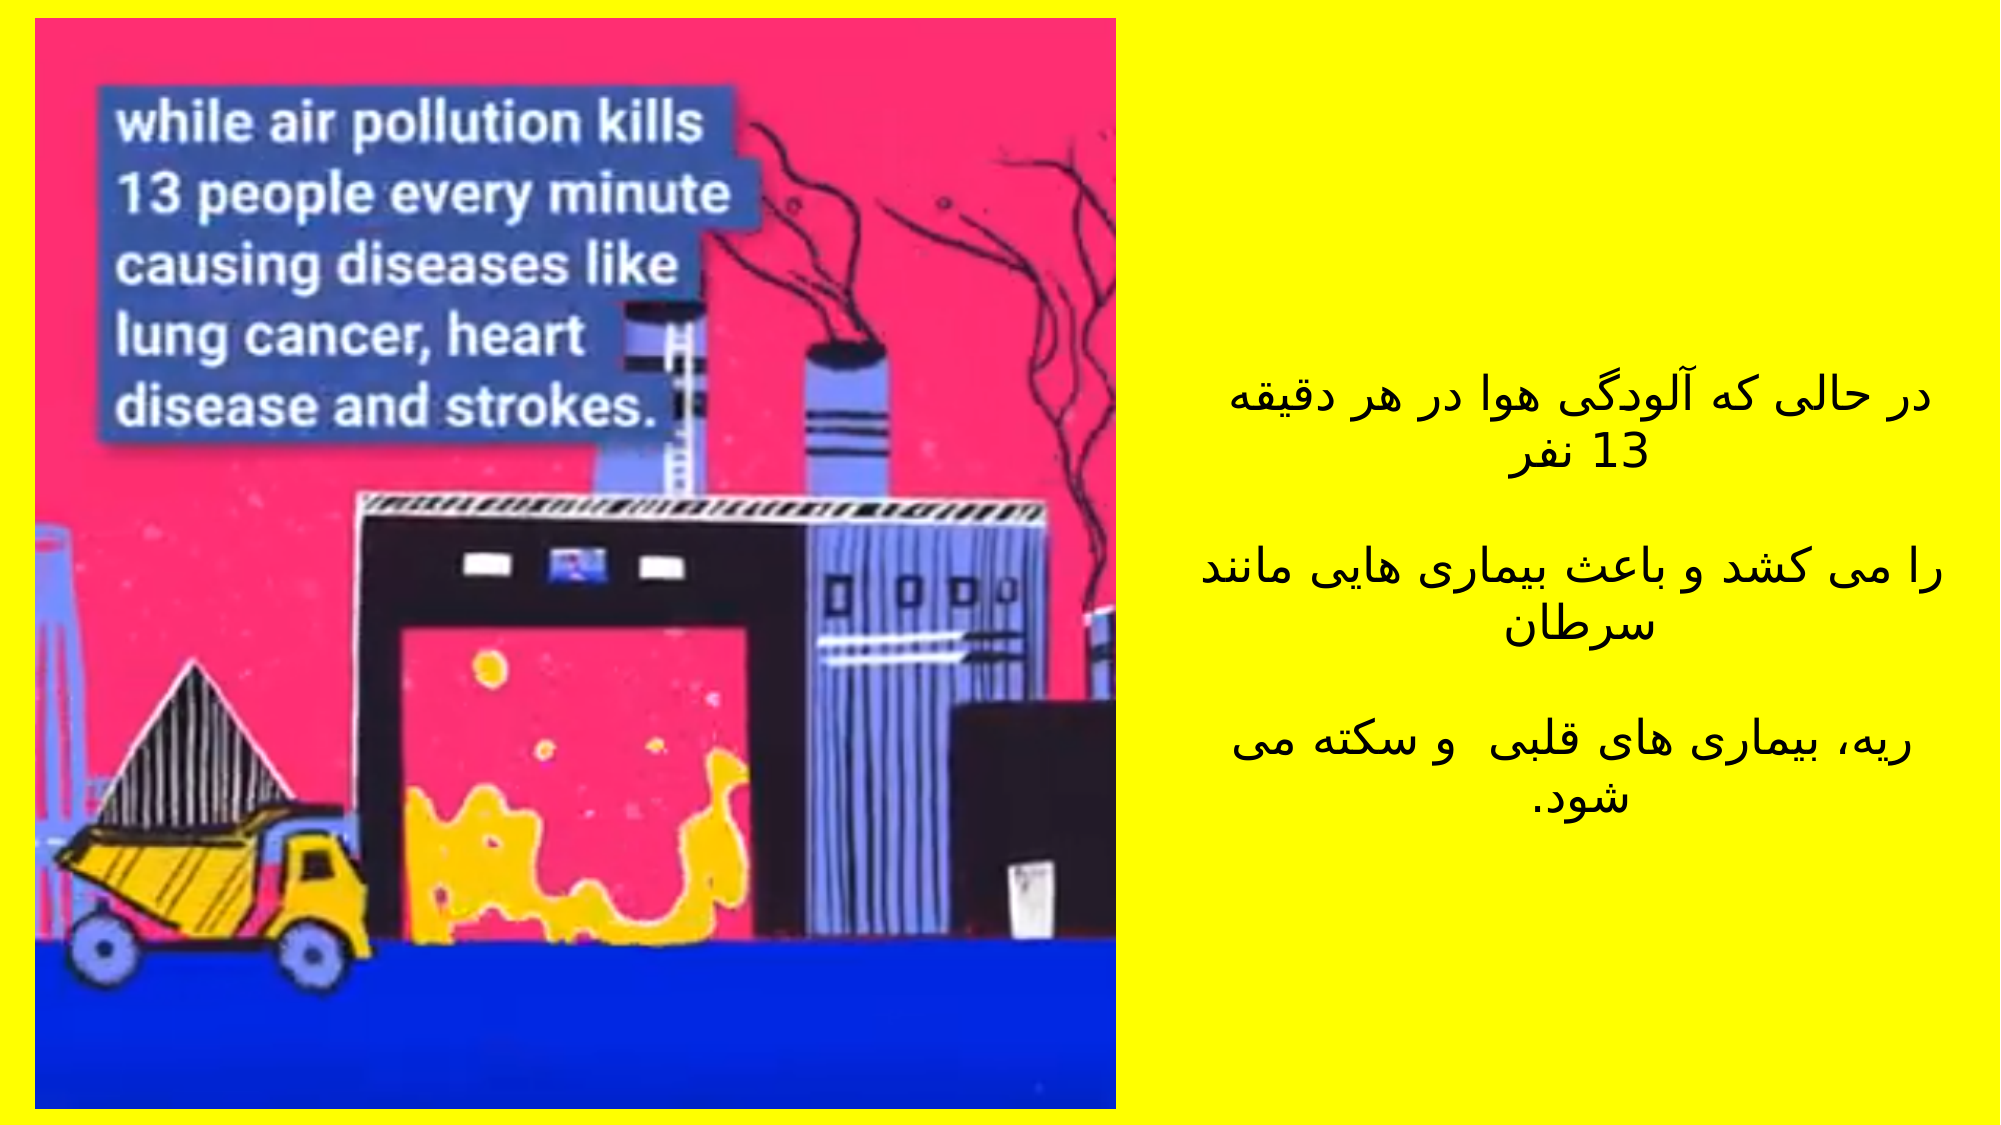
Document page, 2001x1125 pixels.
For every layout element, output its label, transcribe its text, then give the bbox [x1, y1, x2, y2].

text_box در حالی که آلودگی هوا در هر دقیقه 13 نفر را می کشد و باعث بیماری هایی مانند سرطان ریه، بیماری های قلبی و سکته می شود. [1180, 167, 1981, 1016]
picture [35, 18, 1116, 1110]
